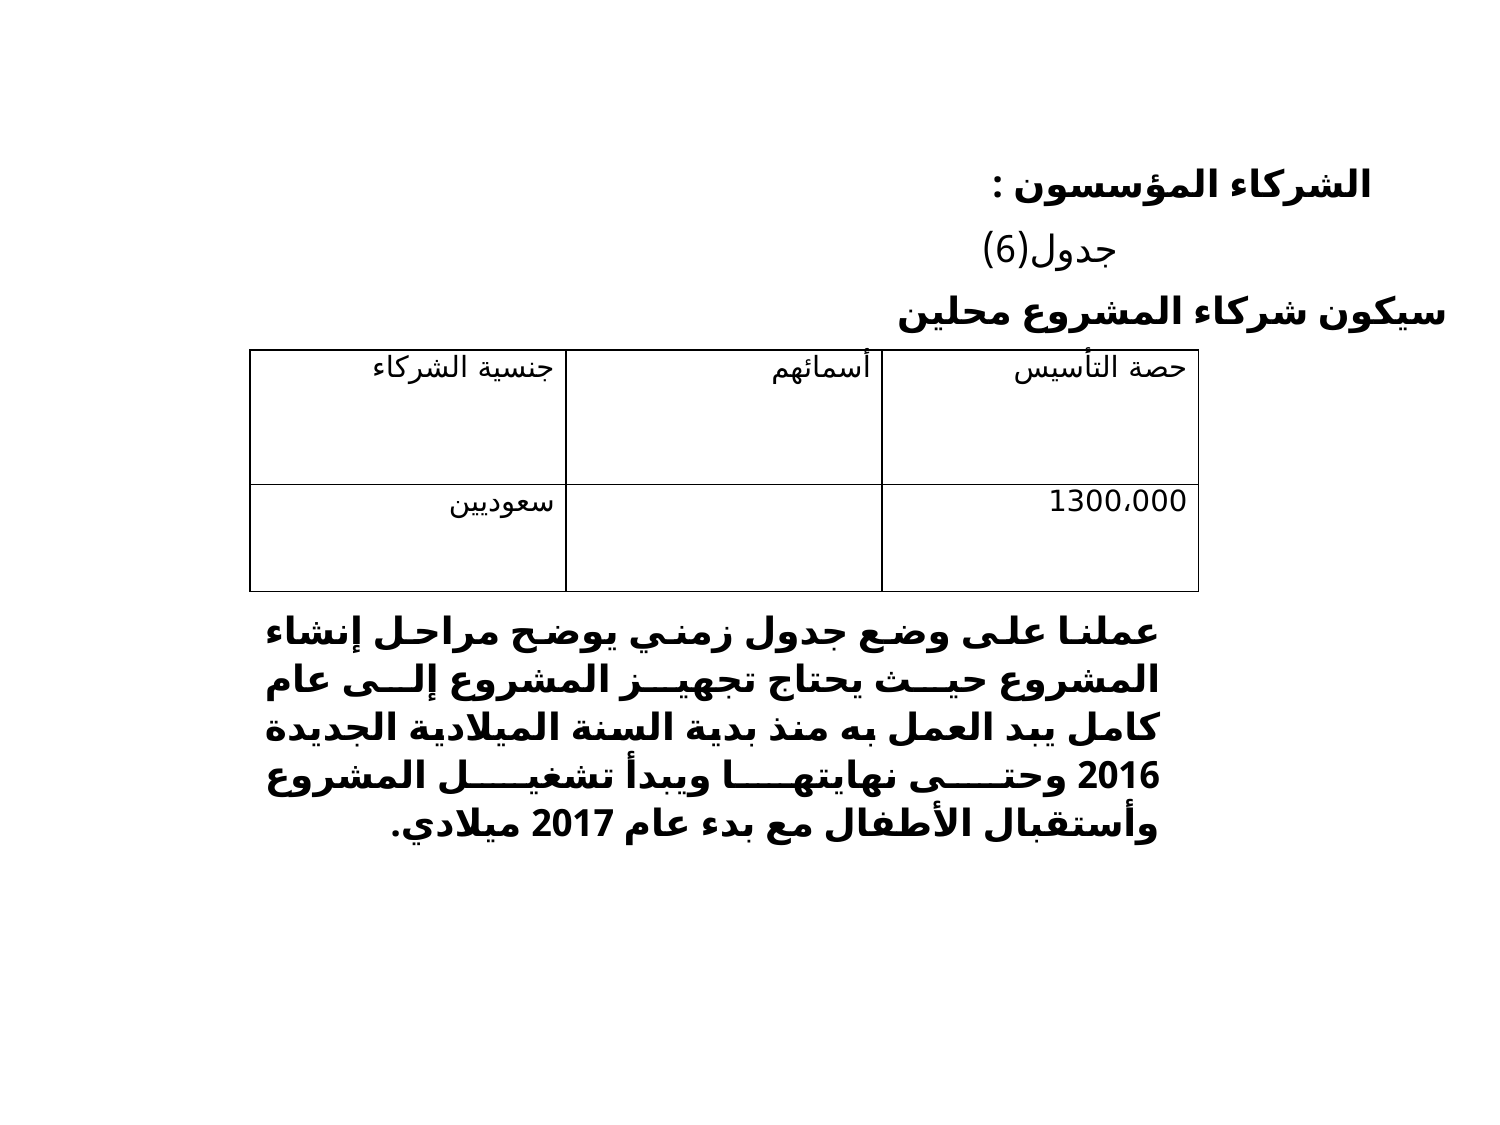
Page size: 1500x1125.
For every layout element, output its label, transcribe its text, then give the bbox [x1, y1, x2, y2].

table_cell [567, 485, 881, 591]
table_cell 1300،000 [883, 485, 1198, 591]
text_box الشركاء المؤسسون : جدول(6) سيكون شركاء المشروع محلين [712, 149, 1463, 340]
table_header أسمائهم [567, 351, 881, 484]
table_header حصة التأسيس [883, 351, 1198, 484]
text_box عملنا على وضع جدول زمني يوضح مراحل إنشاء المشروع حيث يحتاج تجهيز المشروع إلى عام كامل يبد العمل به منذ بدية السنة الميلادية الجديدة 2016 وحتى نهايتها ويبدأ تشغيل المشروع وأستقبال الأطفال مع بدء عام 2017 ميلادي. [249, 499, 1250, 900]
table_header جنسية الشركاء [251, 351, 565, 484]
table_cell سعوديين [251, 485, 565, 591]
